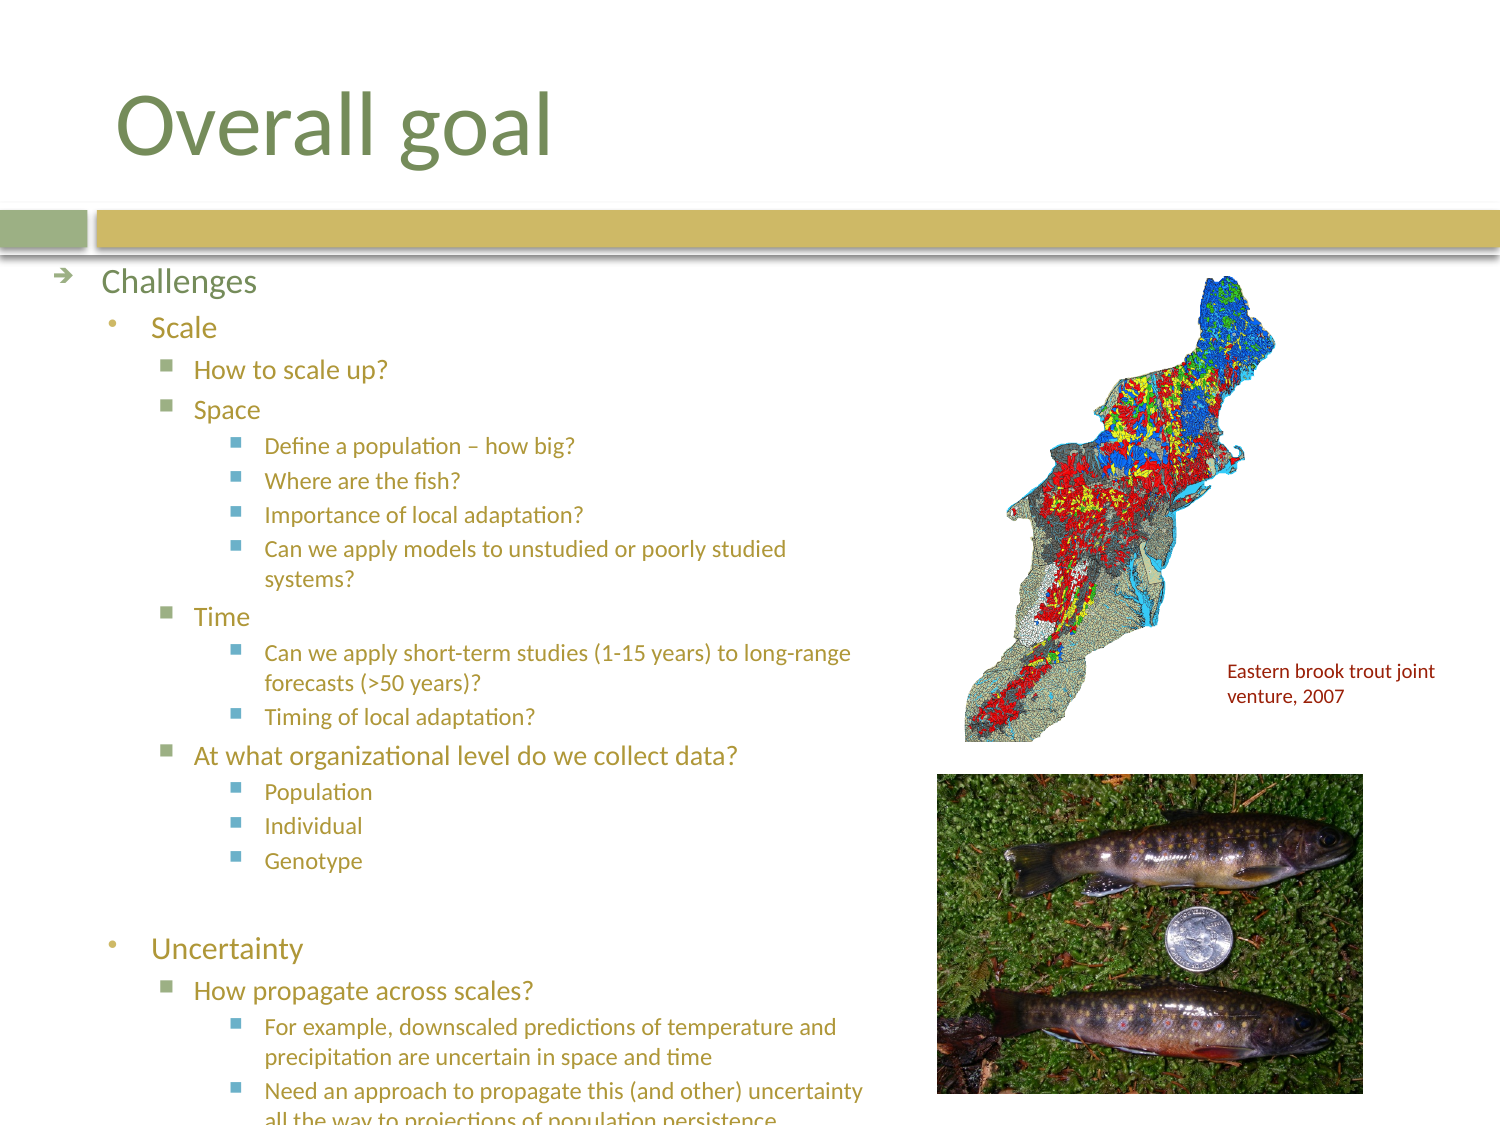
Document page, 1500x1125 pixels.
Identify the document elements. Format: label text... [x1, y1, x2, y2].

text_box Eastern brook trout joint venture, 2007 [1280, 649, 1475, 715]
picture [937, 774, 1363, 1094]
title Overall goal [100, 37, 1438, 200]
list Challenges Scale How to scale up? Space Define a population – how big? Where are the fish? Importance of local adaptation? Can we apply models to unstudied or poorly studied systems? Time Can we apply short-term studies (1-15 years) to long-range forecasts (>50 years)? Timing of local adaptation? At what organizational level do we collect data? Population Individual Genotype Uncertainty How propagate across scales? For example, downscaled predictions of temperature and precipitation are uncertain in space and time Need an approach to propagate this (and other) uncertainty all the way to projections of population persistence [37, 249, 888, 1125]
picture [962, 274, 1277, 742]
